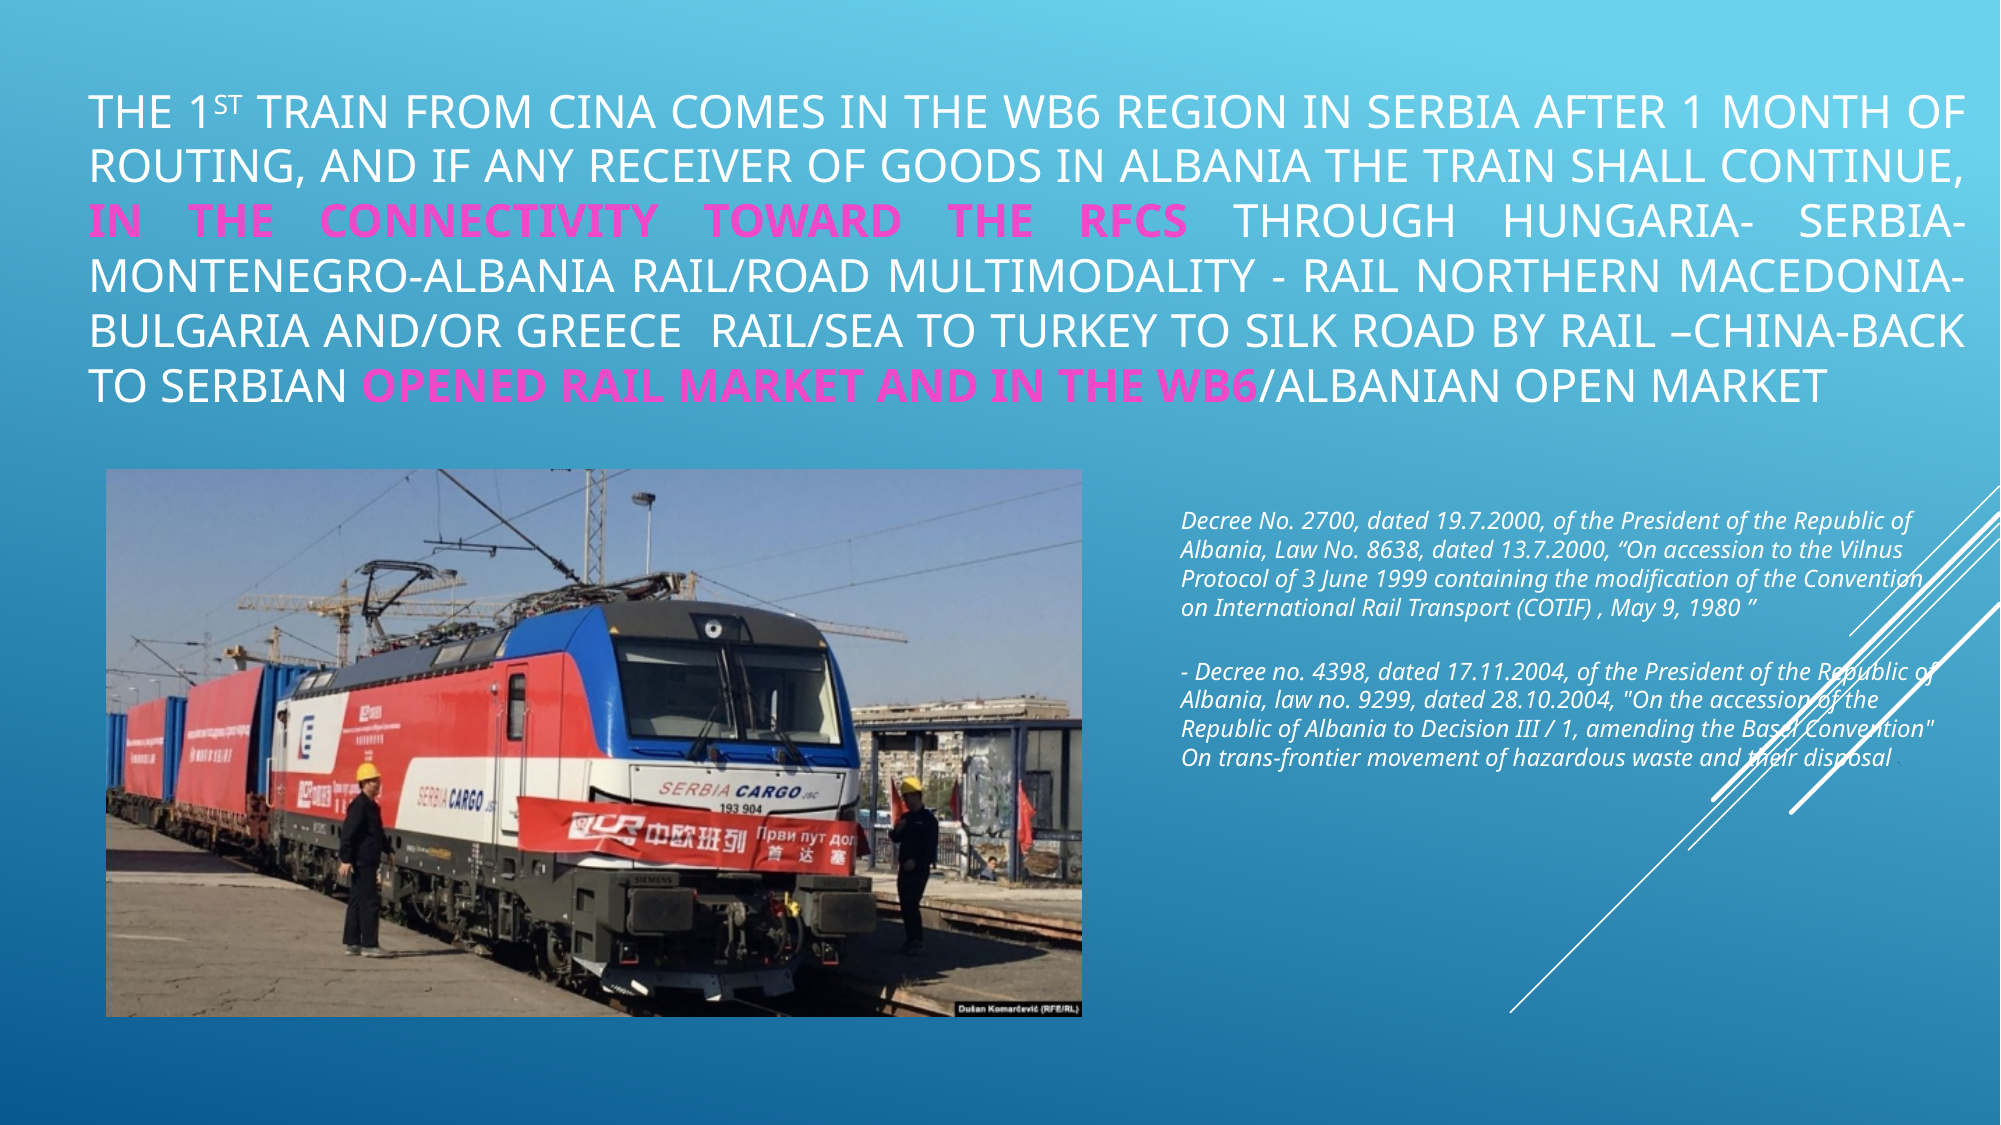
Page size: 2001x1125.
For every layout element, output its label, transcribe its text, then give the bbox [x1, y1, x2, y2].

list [106, 469, 1083, 1018]
list Decree No. 2700, dated 19.7.2000, of the President of the Republic of Albania, Law No. 8638, dated 13.7.2000, “On accession to the Vilnus Protocol of 3 June 1999 containing the modification of the Convention on International Rail Transport (COTIF) , May 9, 1980 ” - Decree no. 4398, dated 17.11.2004, of the President of the Republic of Albania, law no. 9299, dated 28.10.2004, "On the accession of the Republic of Albania to Decision III / 1, amending the Basel Convention" On trans-frontier movement of hazardous waste and their disposal ”. [1165, 498, 1956, 824]
title The 1st train from cina comes in the wb6 region in Serbia after 1 month of ROUTing, and if any receiver of goods in Albania the train shall continue, in the connectivity toward THE rfcs through hungaria- Serbia- Montenegro-Albania rail/road multimodality - rail northern Macedonia- Bulgaria and/or Greece rail/sea to turkey to silk road by rail –china-back to Serbian opened rail market and in the wb6/Albanian open market [73, 194, 1983, 420]
